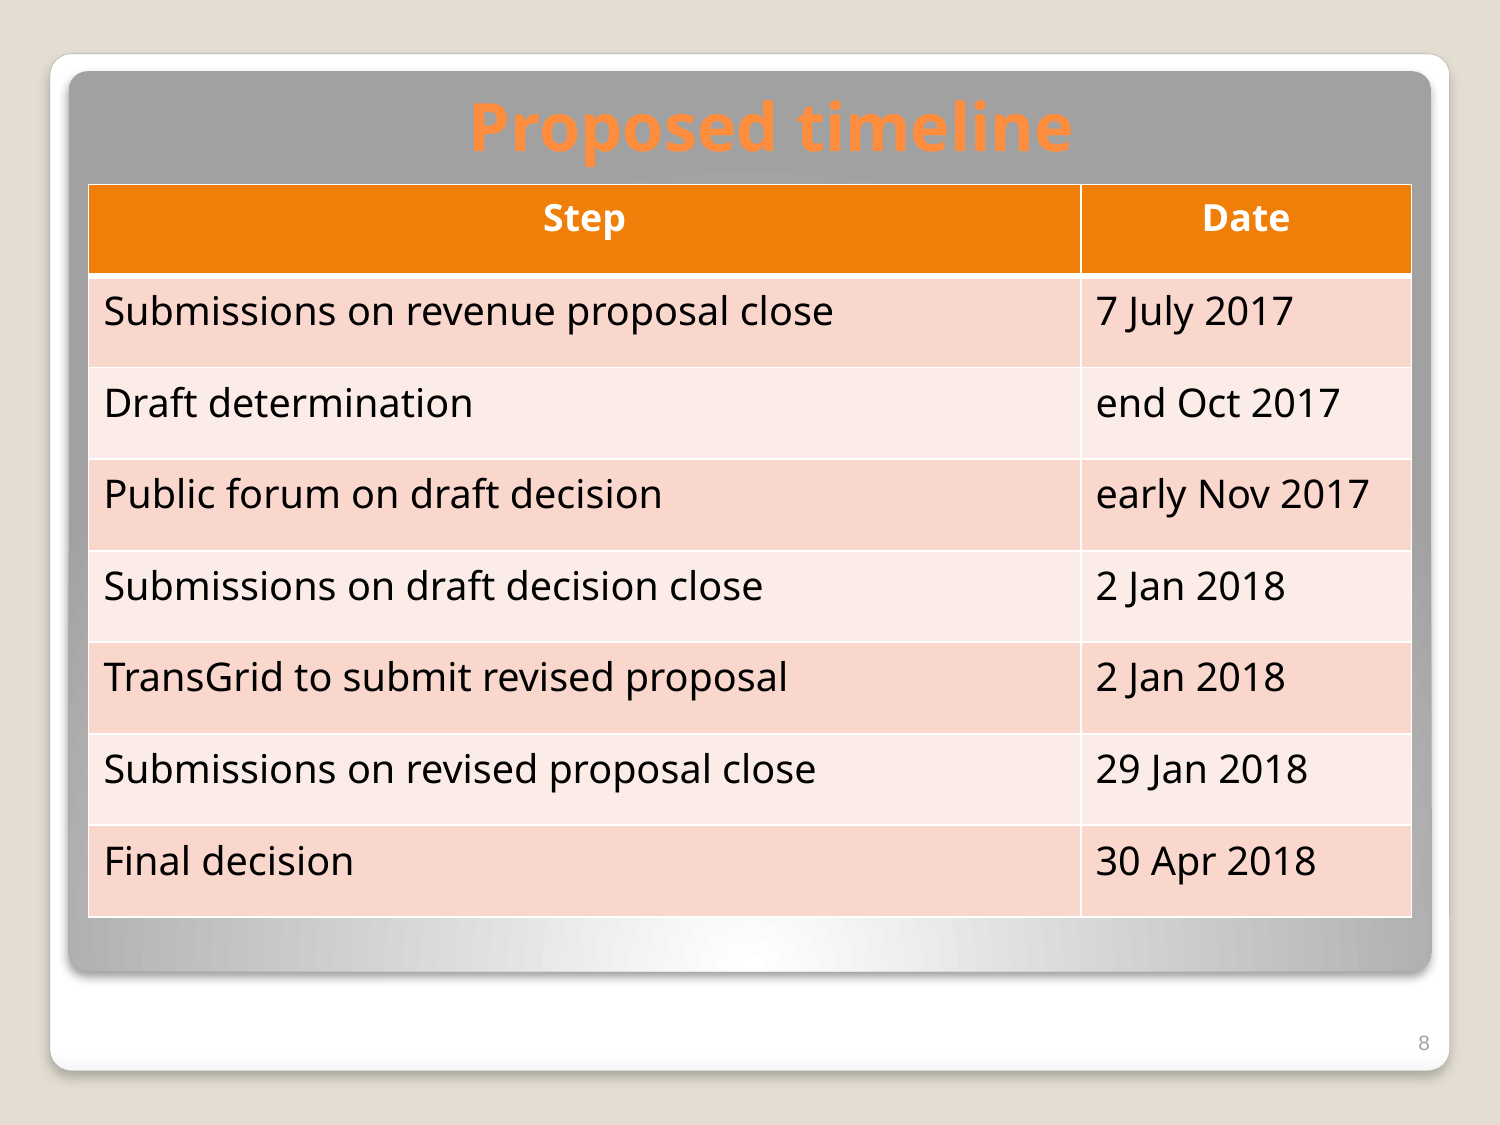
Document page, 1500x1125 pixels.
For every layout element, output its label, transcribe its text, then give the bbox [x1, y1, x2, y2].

table_cell 30 Apr 2018 [1082, 826, 1411, 916]
slide_number 8 [1369, 1002, 1445, 1063]
table_cell 2 Jan 2018 [1082, 643, 1411, 733]
table_cell Final decision [89, 826, 1080, 916]
table_header Step [89, 185, 1080, 273]
table_cell 7 July 2017 [1082, 279, 1411, 367]
table_cell Submissions on revised proposal close [89, 735, 1080, 824]
table_cell Submissions on revenue proposal close [89, 279, 1080, 367]
table_cell 2 Jan 2018 [1082, 552, 1411, 641]
table_header Date [1082, 185, 1411, 273]
table_cell Public forum on draft decision [89, 460, 1080, 550]
table_cell Submissions on draft decision close [89, 552, 1080, 641]
table_cell early Nov 2017 [1082, 460, 1411, 550]
table_cell 29 Jan 2018 [1082, 735, 1411, 824]
title Proposed timeline [100, 101, 1443, 173]
table_cell end Oct 2017 [1082, 368, 1411, 458]
table_cell TransGrid to submit revised proposal [89, 643, 1080, 733]
table_cell Draft determination [89, 368, 1080, 458]
